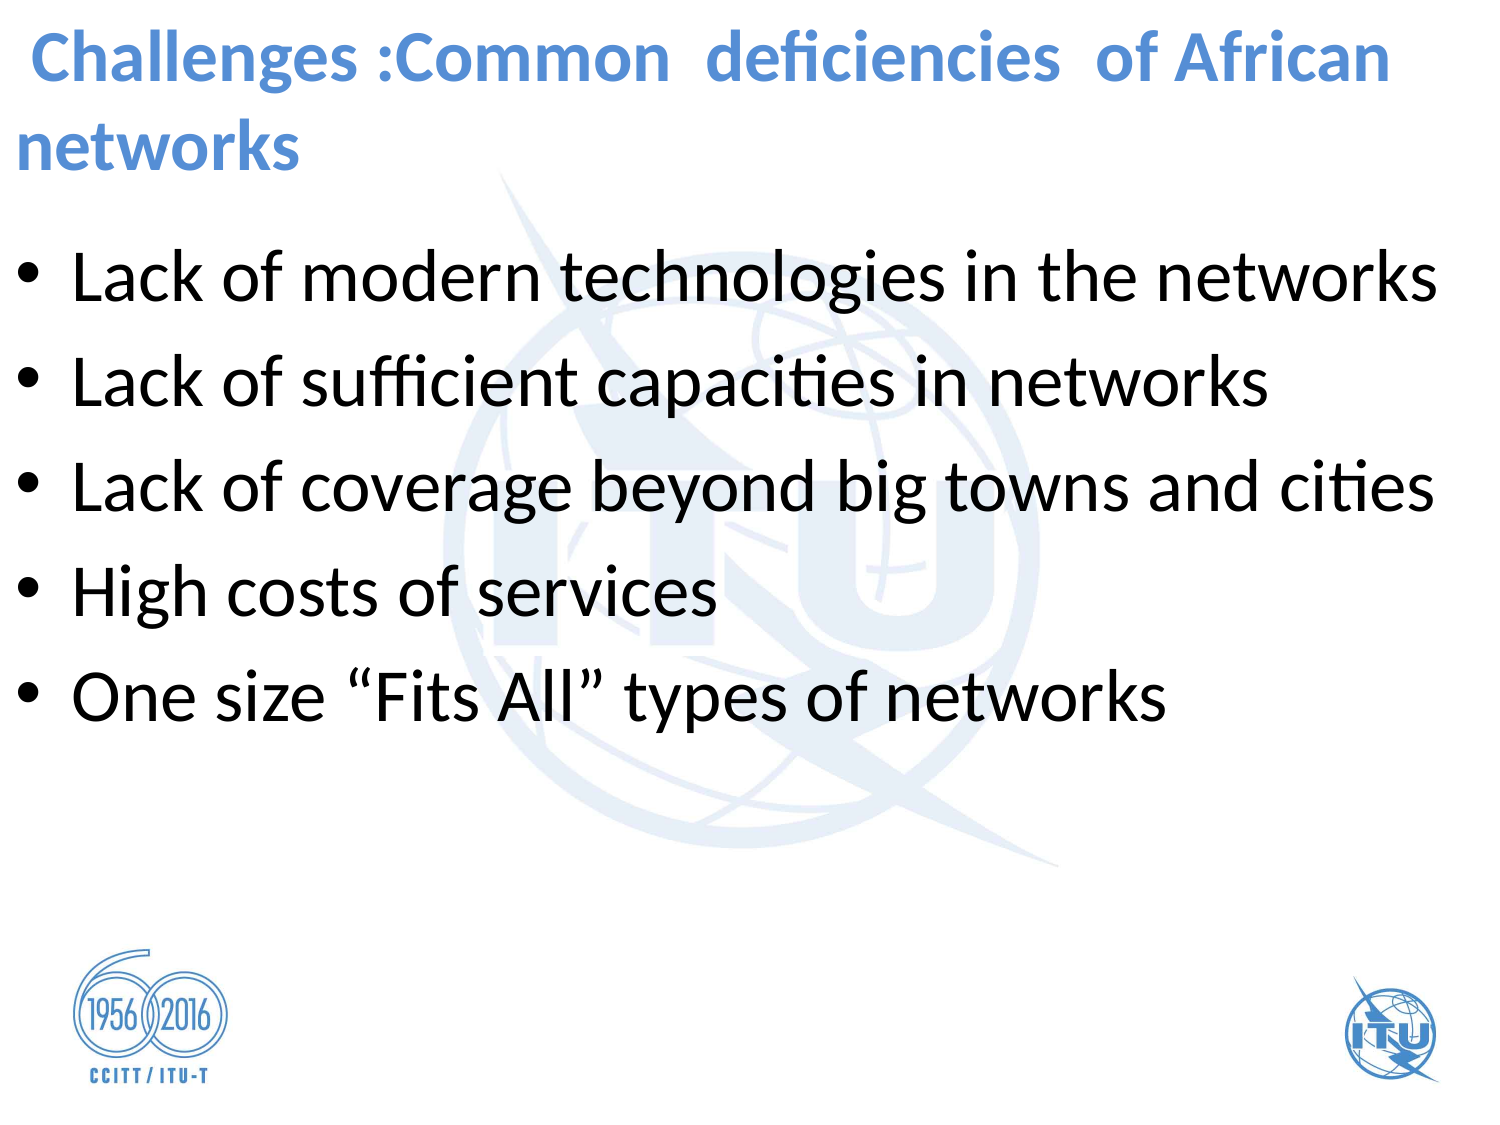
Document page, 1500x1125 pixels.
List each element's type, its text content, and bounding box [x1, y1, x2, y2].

list Lack of modern technologies in the networks Lack of sufficient capacities in networks Lack of coverage beyond big towns and cities High costs of services One size “Fits All” types of networks [0, 219, 1500, 1008]
title Challenges :Common deficiencies of African networks [0, 0, 1500, 219]
picture [0, 1008, 1500, 1125]
